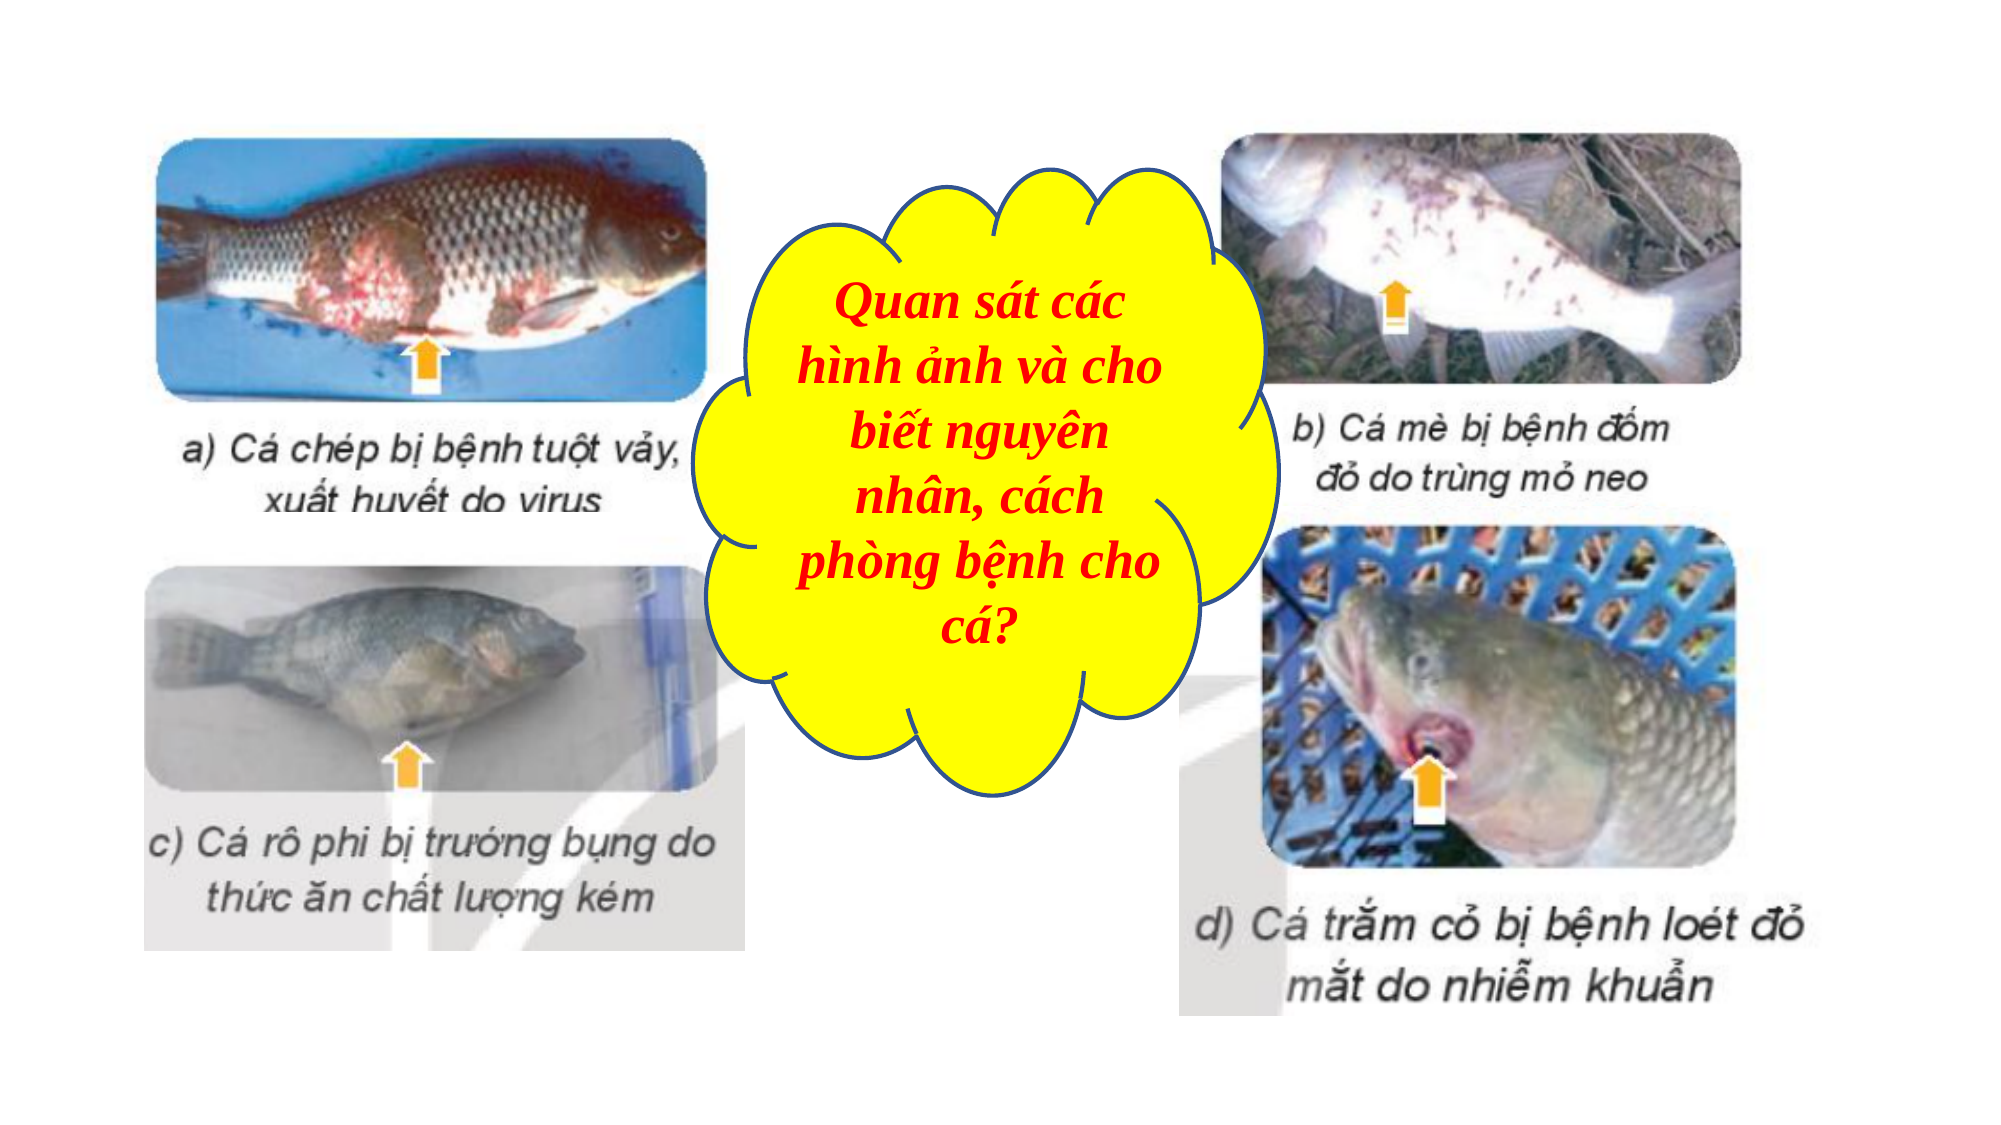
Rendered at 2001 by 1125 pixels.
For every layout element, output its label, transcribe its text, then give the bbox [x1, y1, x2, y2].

text_box [735, 266, 1174, 798]
text_box [774, 167, 1198, 504]
text_box Quan sát các hình ảnh và cho biết nguyên nhân, cách phòng bệnh cho cá? [768, 257, 1194, 662]
picture [1179, 106, 1832, 1017]
picture [144, 106, 745, 952]
